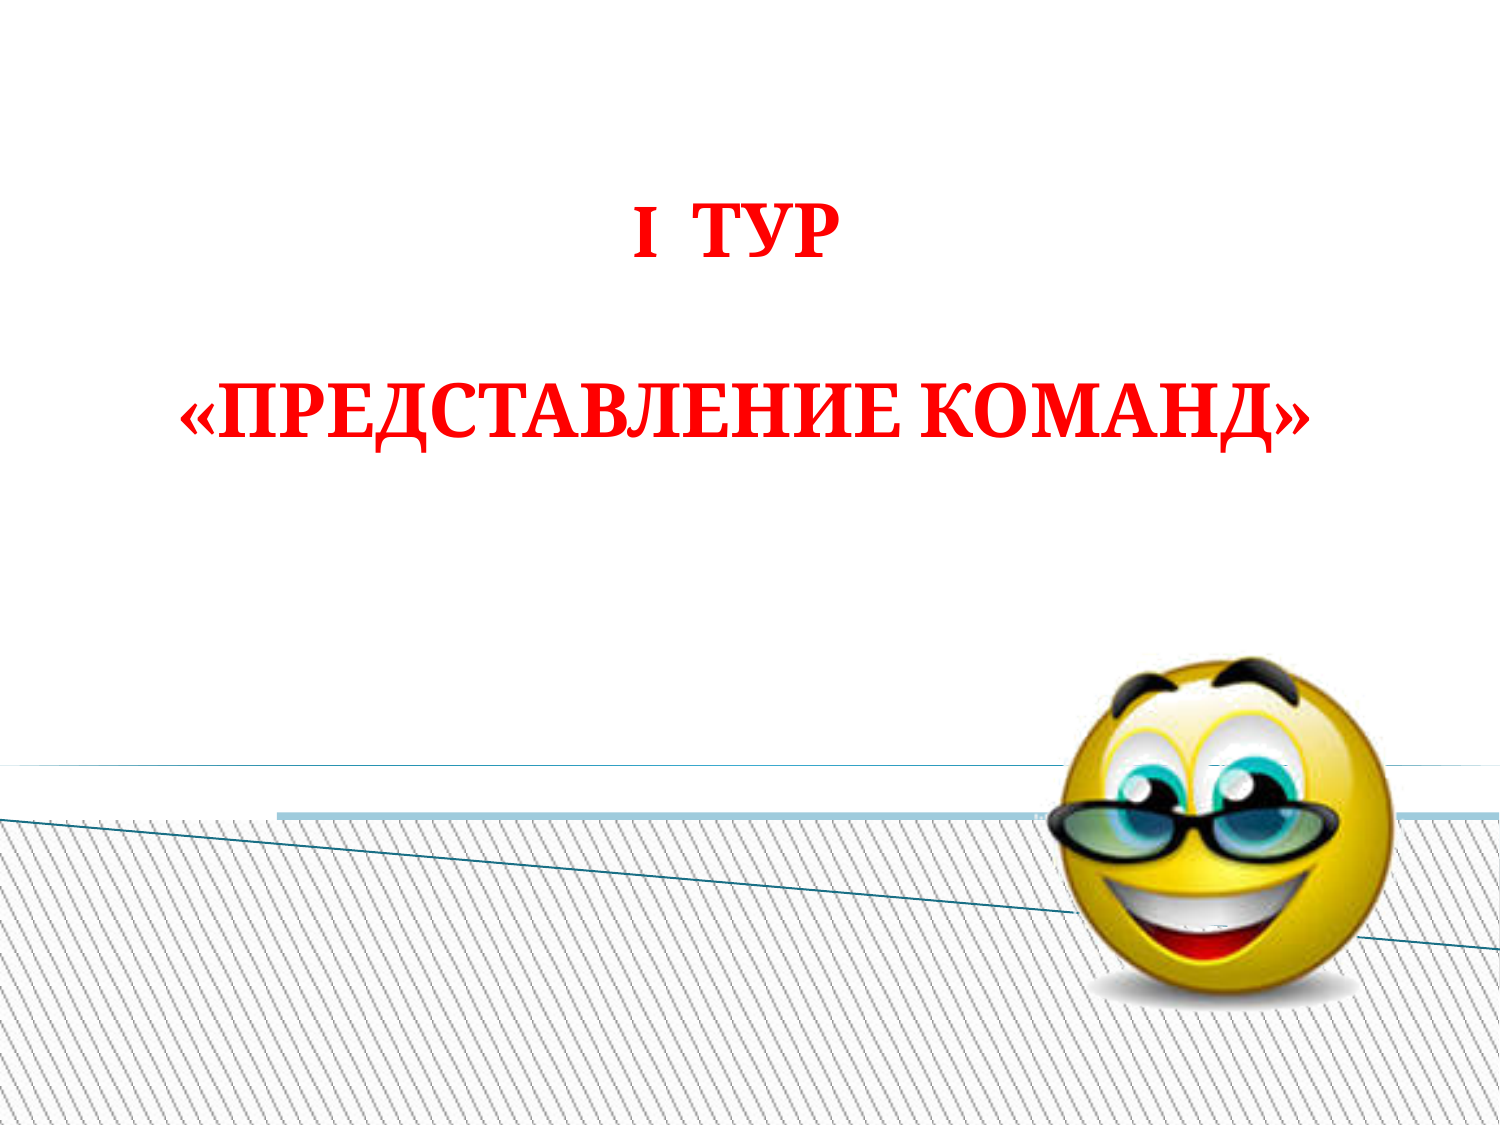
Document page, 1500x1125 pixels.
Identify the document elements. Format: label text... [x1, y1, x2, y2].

picture [0, 633, 1500, 1125]
text_box I ТУР «ПРЕДСТАВЛЕНИЕ КОМАНД» [70, 83, 1420, 733]
